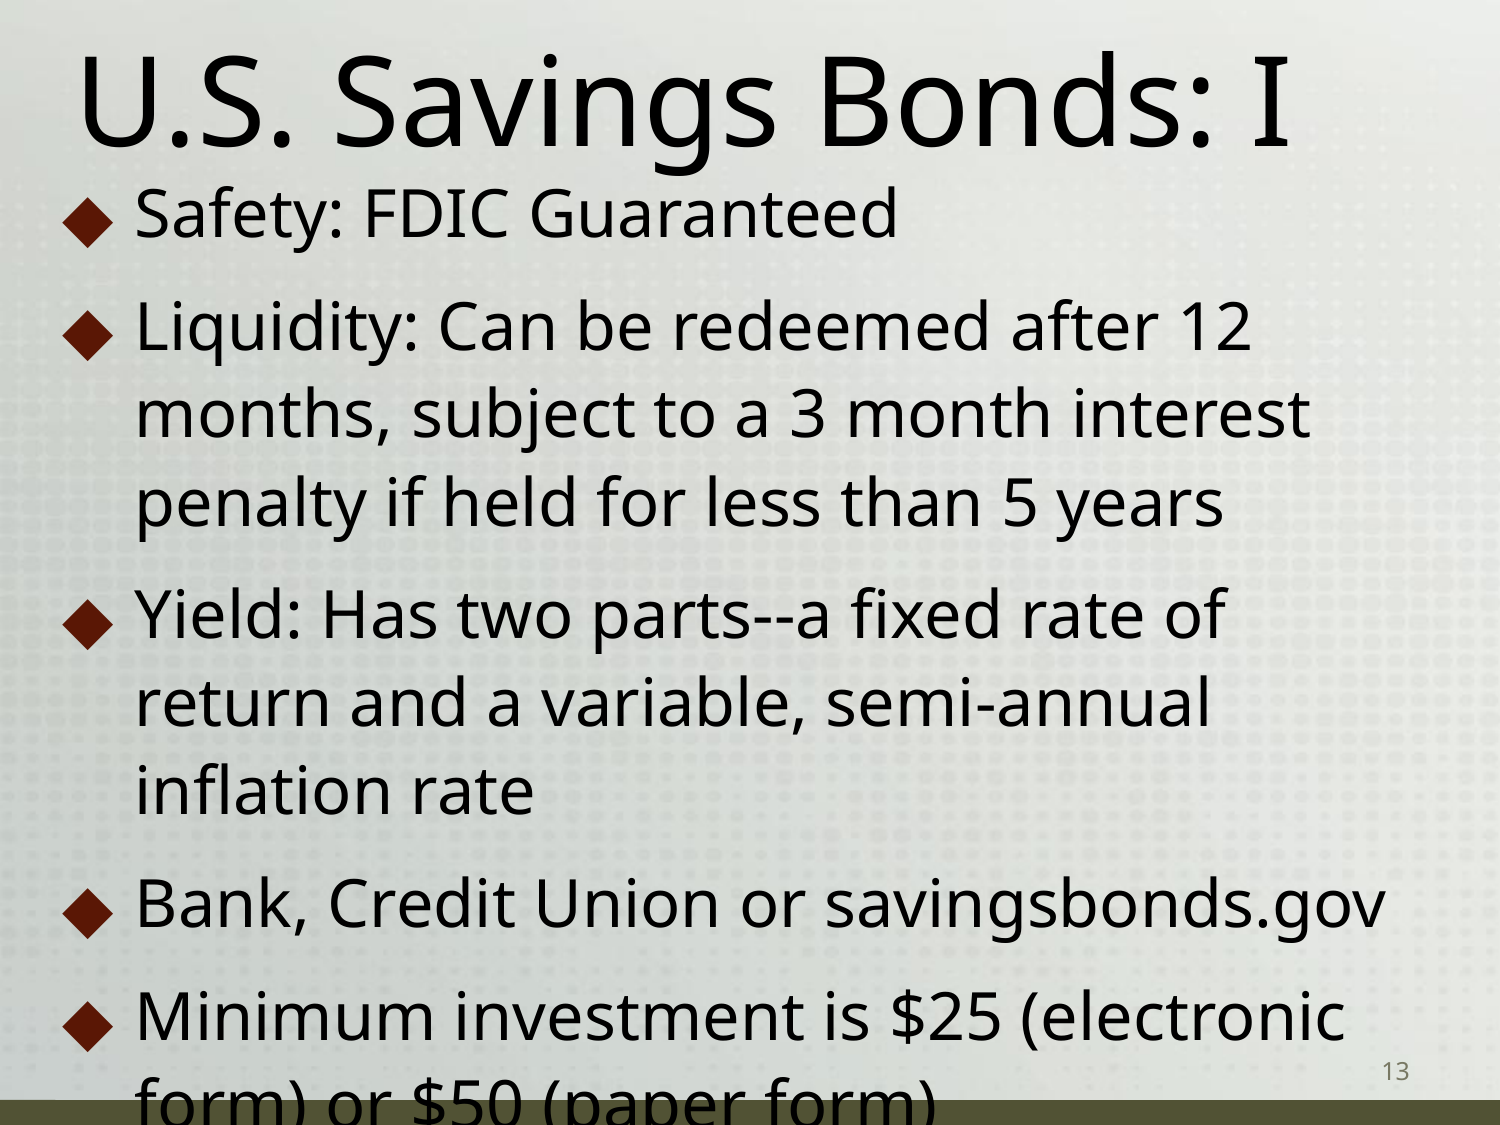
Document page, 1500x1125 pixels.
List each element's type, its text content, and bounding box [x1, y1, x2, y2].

picture [0, 0, 1500, 1100]
title U.S. Savings Bonds: I [74, 21, 1500, 180]
slide_number ‹#› [1074, 1042, 1425, 1103]
list Safety: FDIC Guaranteed Liquidity: Can be redeemed after 12 months, subject to a 3 month interest penalty if held for less than 5 years Yield: Has two parts--a fixed rate of return and a variable, semi-annual inflation rate Bank, Credit Union or savingsbonds.gov Minimum investment is $25 (electronic form) or $50 (paper form) No commissions or fees [63, 162, 1437, 885]
